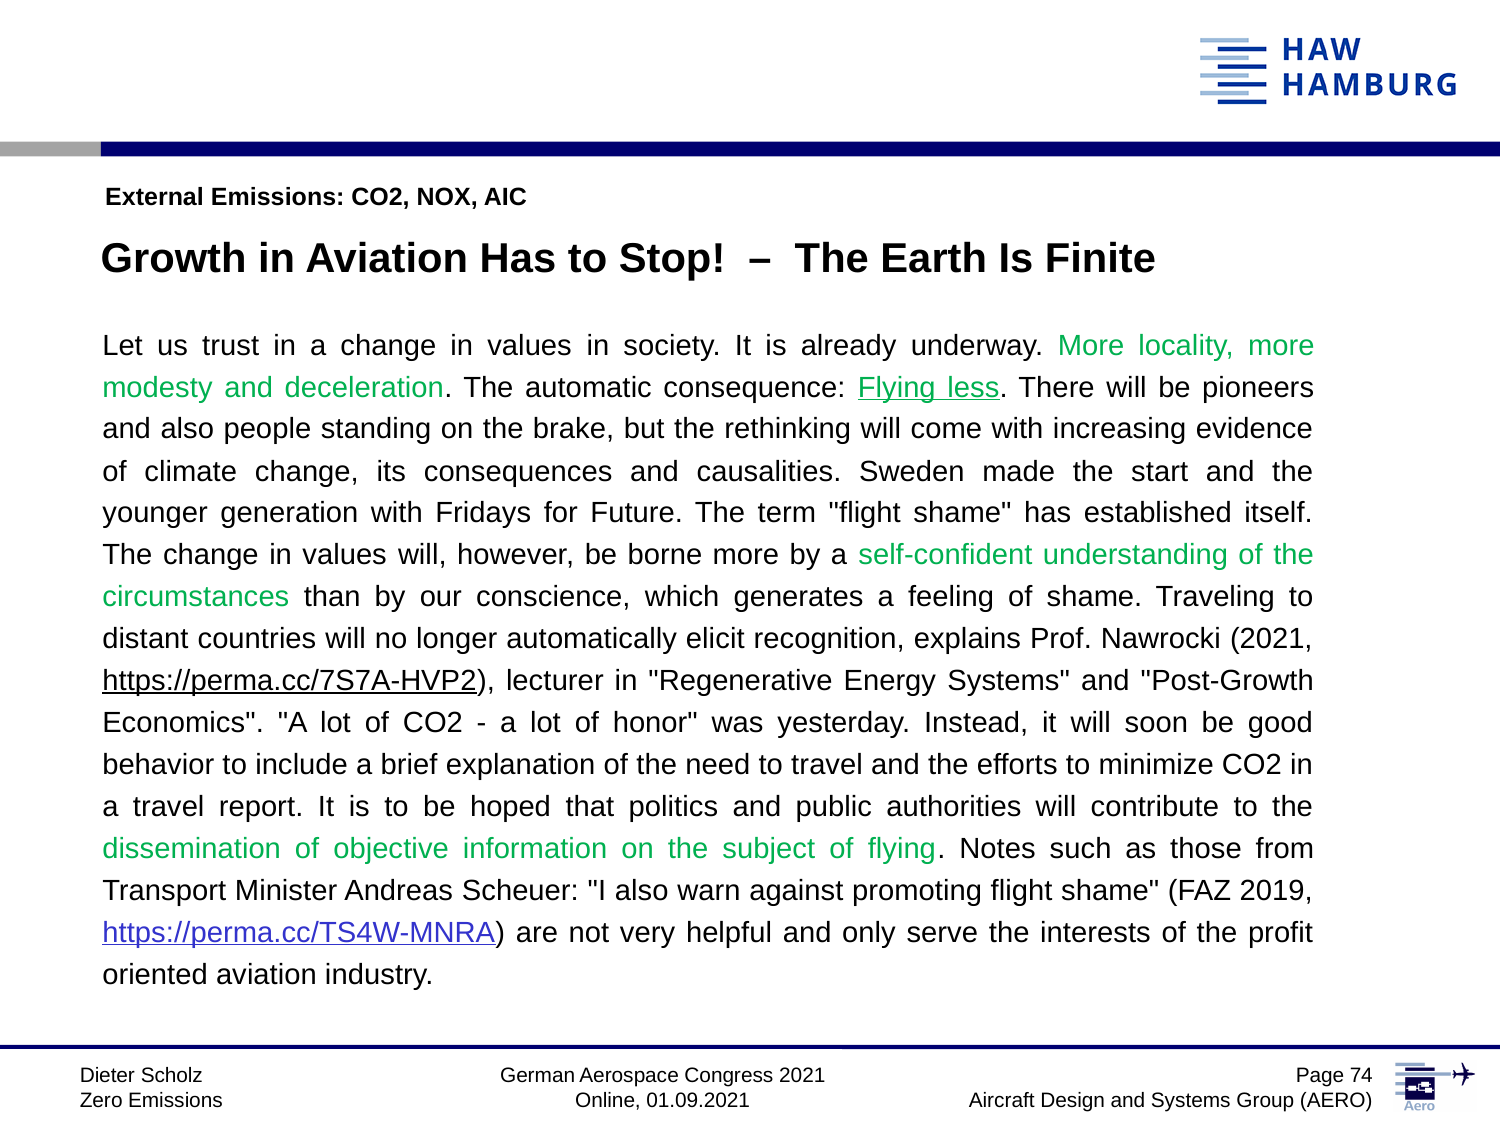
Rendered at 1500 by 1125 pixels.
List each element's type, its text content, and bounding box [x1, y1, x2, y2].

text_box External Emissions: CO2, NOX, AIC [92, 173, 1418, 217]
text_box Let us trust in a change in values ​​in society. It is already underway. More locality, more modesty and deceleration. The automatic consequence: Flying less. There will be pioneers and also people standing on the brake, but the rethinking will come with increasing evidence of climate change, its consequences and causalities. Sweden made the start and the younger generation with Fridays for Future. The term "flight shame" has established itself. The change in values ​​will, however, be borne more by a self-confident understanding of the circumstances than by our conscience, which generates a feeling of shame. Traveling to distant countries will no longer automatically elicit recognition, explains Prof. Nawrocki (2021, https://perma.cc/7S7A-HVP2), lecturer in "Regenerative Energy Systems" and "Post-Growth Economics". "A lot of CO2 - a lot of honor" was yesterday. Instead, it will soon be good behavior to include a brief explanation of the need to travel and the efforts to minimize CO2 in a travel report. It is to be hoped that politics and public authorities will contribute to the dissemination of objective information on the subject of flying. Notes such as those from Transport Minister Andreas Scheuer: "I also warn against promoting flight shame" (FAZ 2019, https://perma.cc/TS4W-MNRA) are not very helpful and only serve the interests of the profit oriented aviation industry. [87, 311, 1330, 998]
text_box Growth in Aviation Has to Stop! – The Earth Is Finite [85, 222, 1469, 280]
picture [1393, 1060, 1477, 1112]
picture [1178, 16, 1476, 126]
